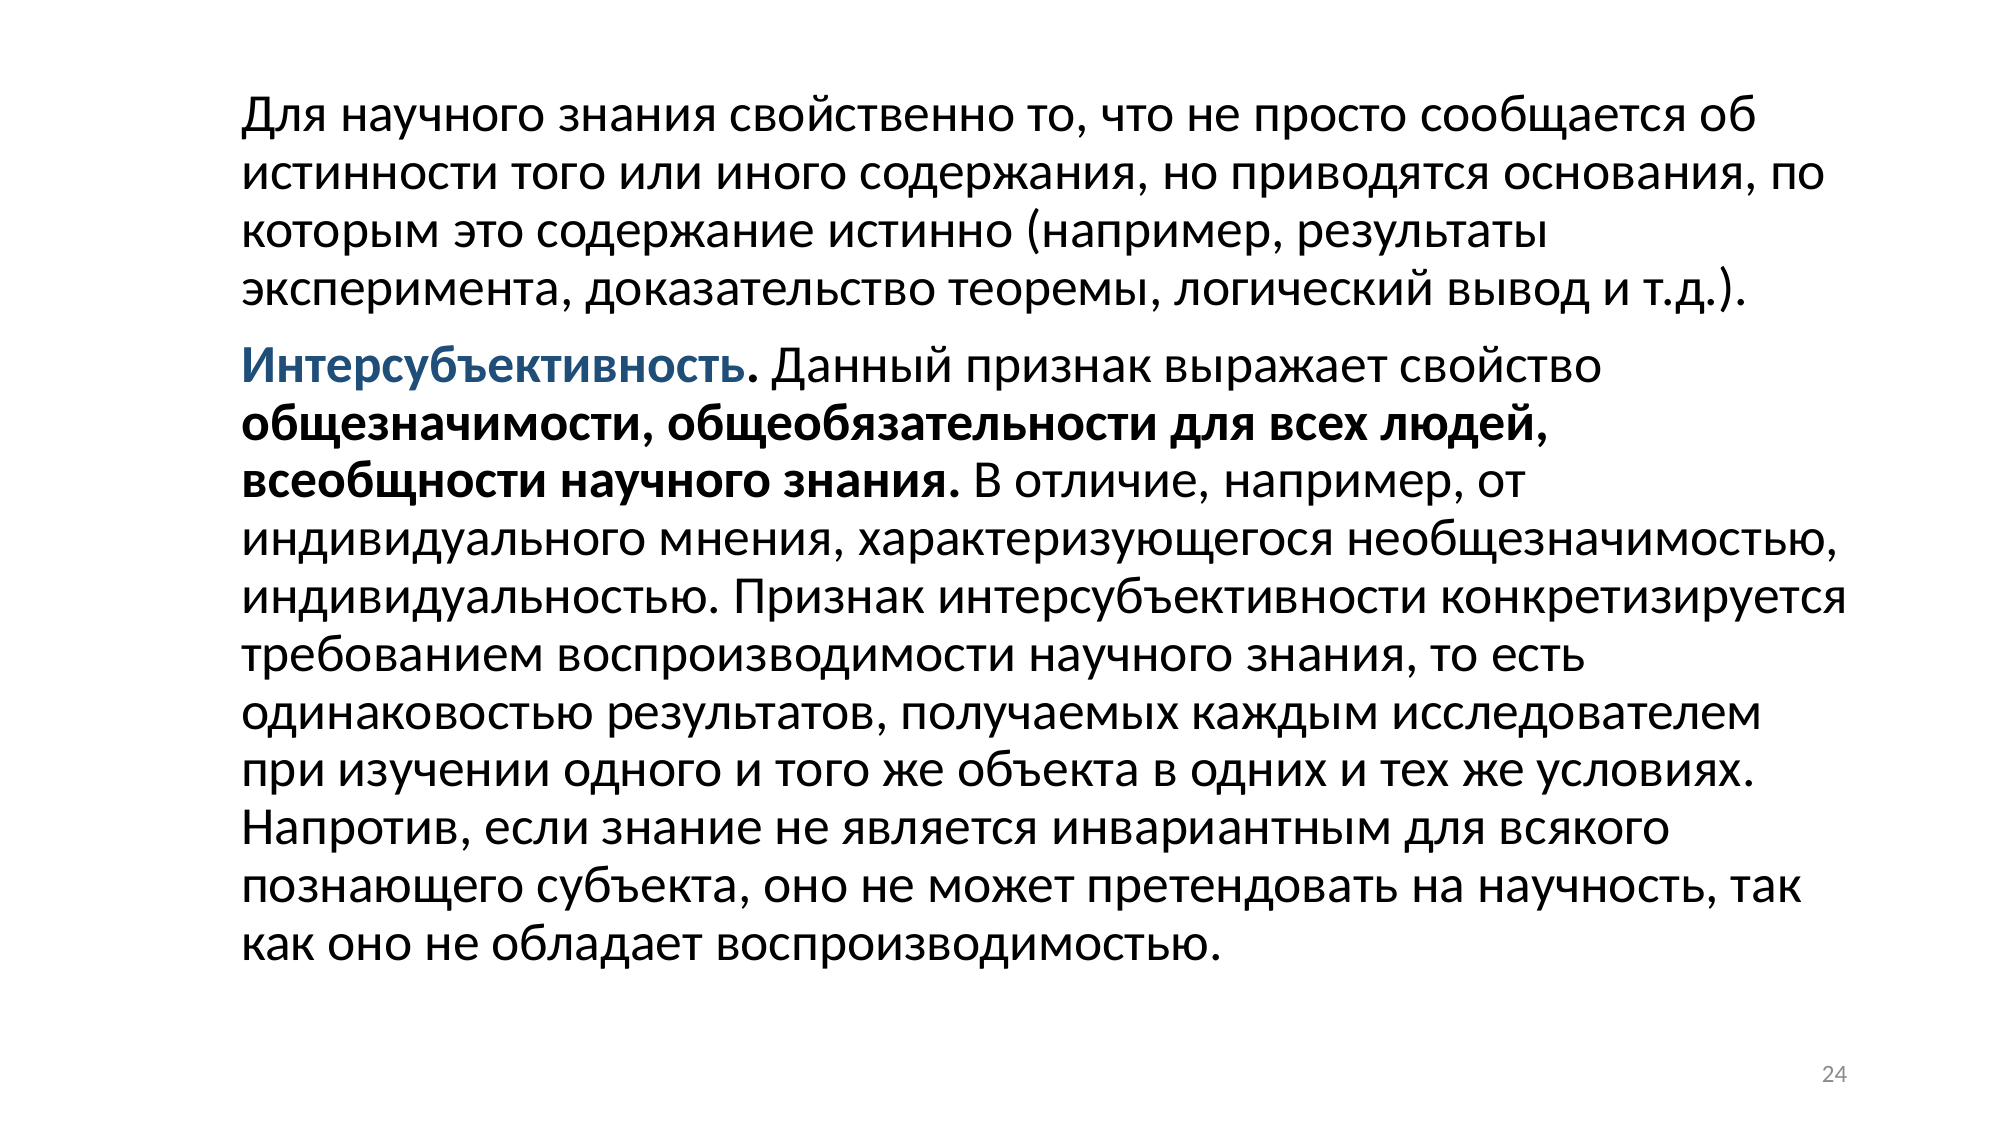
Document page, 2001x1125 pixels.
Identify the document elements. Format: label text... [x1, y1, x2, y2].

list Для научного знания свойственно то, что не просто сообщается об истинности того или иного содержания, но приводятся основания, по которым это содержание истинно (например, результаты эксперимента, доказательство теоремы, логический вывод и т.д.). Интерсубъективность. Данный признак выражает свойство общезначимости, общеобязательности для всех людей, всеобщности научного знания. В отличие, например, от индивидуального мнения, характеризующегося необщезначимостью, индивидуальностью. Признак интерсубъективности конкретизируется требованием воспроизводимости научного знания, то есть одинаковостью результатов, получаемых каждым исследователем при изучении одного и того же объекта в одних и тех же условиях. Напротив, если знание не является инвариантным для всякого познающего субъекта, оно не может претендовать на научность, так как оно не обладает воспроизводимостью. [226, 78, 1870, 994]
slide_number 24 [1412, 1042, 1863, 1103]
